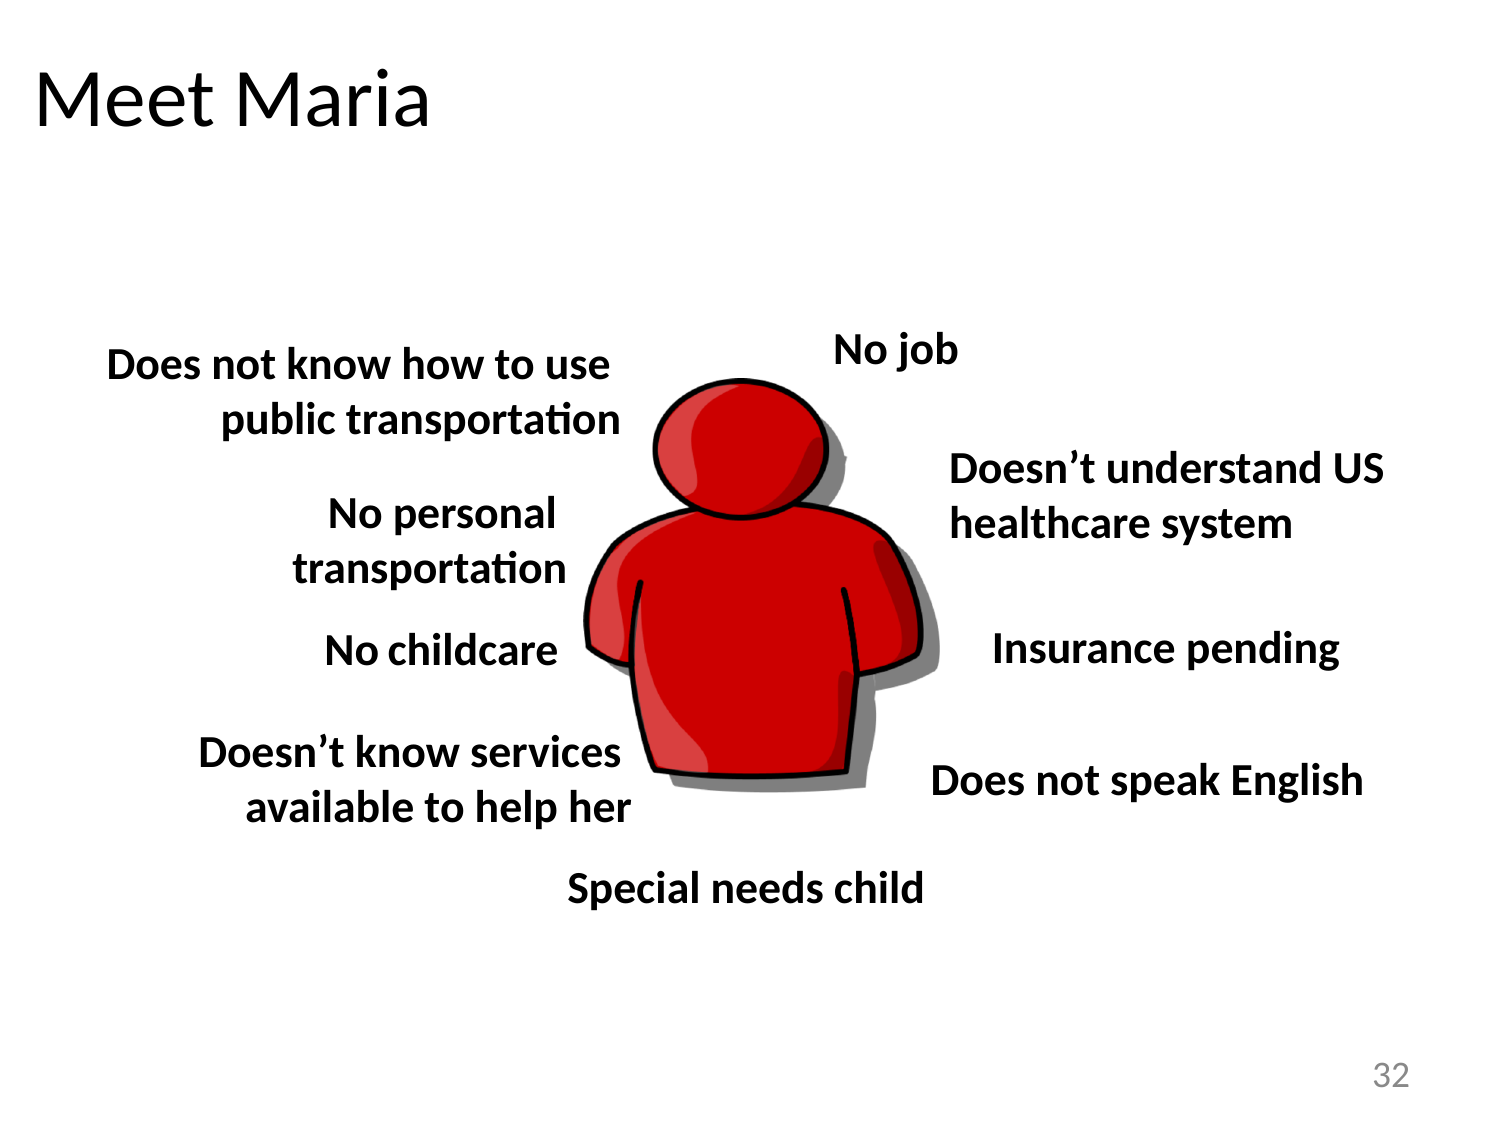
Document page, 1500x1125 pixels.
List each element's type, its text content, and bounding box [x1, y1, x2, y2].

text_box Doesn’t understand US healthcare system [944, 430, 1410, 556]
text_box Insurance pending [977, 610, 1355, 680]
text_box Special needs child [552, 849, 940, 920]
picture [583, 378, 940, 794]
text_box Doesn’t know services available to help her [183, 714, 647, 839]
text_box Meet Maria [0, 20, 507, 151]
text_box Does not know how to use public transportation [91, 326, 636, 451]
text_box No personal transportation [277, 474, 578, 600]
text_box No job [818, 311, 974, 381]
text_box Does not speak English [915, 742, 1380, 812]
slide_number 32 [1074, 1042, 1425, 1103]
text_box No childcare [309, 612, 574, 683]
